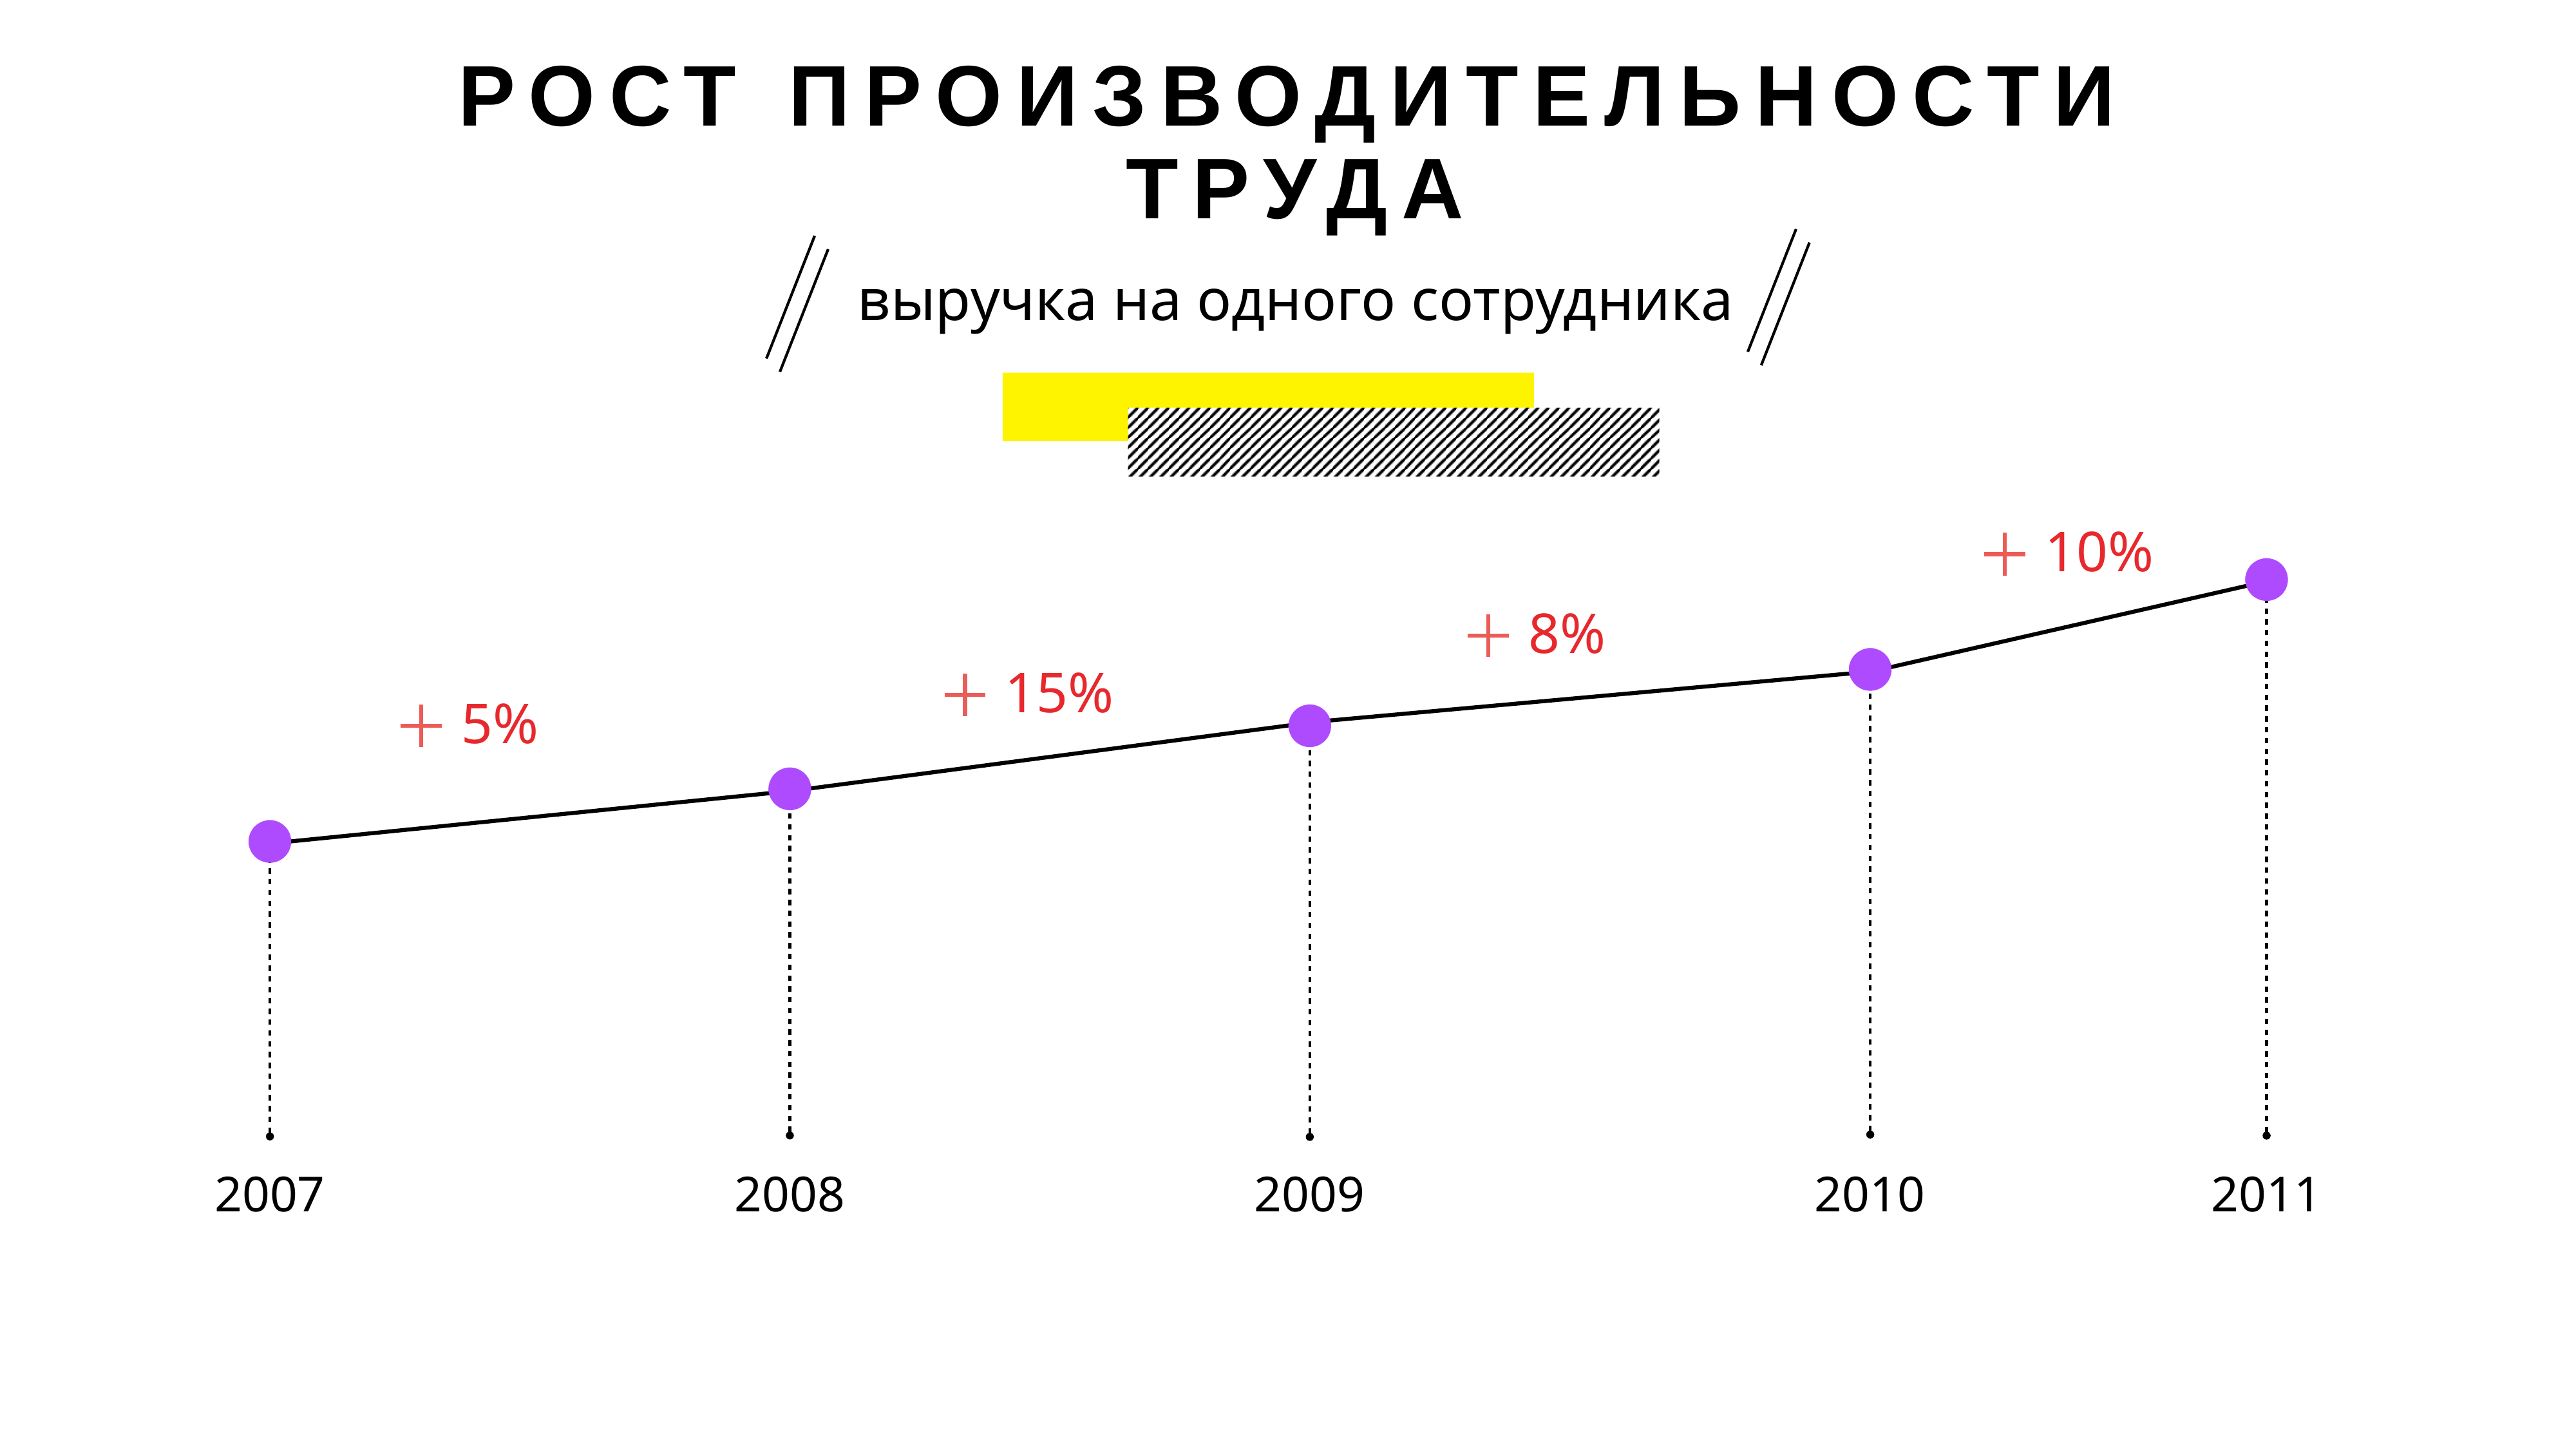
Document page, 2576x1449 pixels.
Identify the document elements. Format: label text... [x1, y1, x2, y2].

text_box [265, 1131, 274, 1141]
text_box [1128, 408, 1660, 477]
text_box [1002, 372, 1534, 441]
text_box 10% [2039, 518, 2159, 589]
title РОСТ ПРОИЗВОДИТЕЛЬНОСТИ ТРУДА [347, 30, 2242, 247]
text_box [1318, 583, 2246, 721]
text_box [2245, 558, 2288, 601]
text_box [805, 708, 1296, 789]
text_box 2011 [2201, 1153, 2332, 1231]
text_box [2262, 1130, 2271, 1140]
text_box 2007 [205, 1153, 336, 1231]
text_box [1305, 1132, 1314, 1141]
text_box [768, 767, 811, 811]
text_box 5% [456, 690, 545, 761]
text_box 8% [1522, 600, 1611, 671]
text_box [248, 820, 292, 863]
text_box 15% [999, 659, 1120, 730]
text_box выручка на одного сотрудника [852, 257, 1793, 337]
text_box [1288, 704, 1331, 748]
text_box 2010 [1805, 1153, 1935, 1231]
text_box 2009 [1244, 1153, 1375, 1231]
text_box [1848, 648, 1892, 691]
text_box [786, 1130, 794, 1140]
text_box [1866, 1129, 1875, 1139]
text_box [292, 777, 772, 842]
text_box 2008 [724, 1153, 855, 1231]
